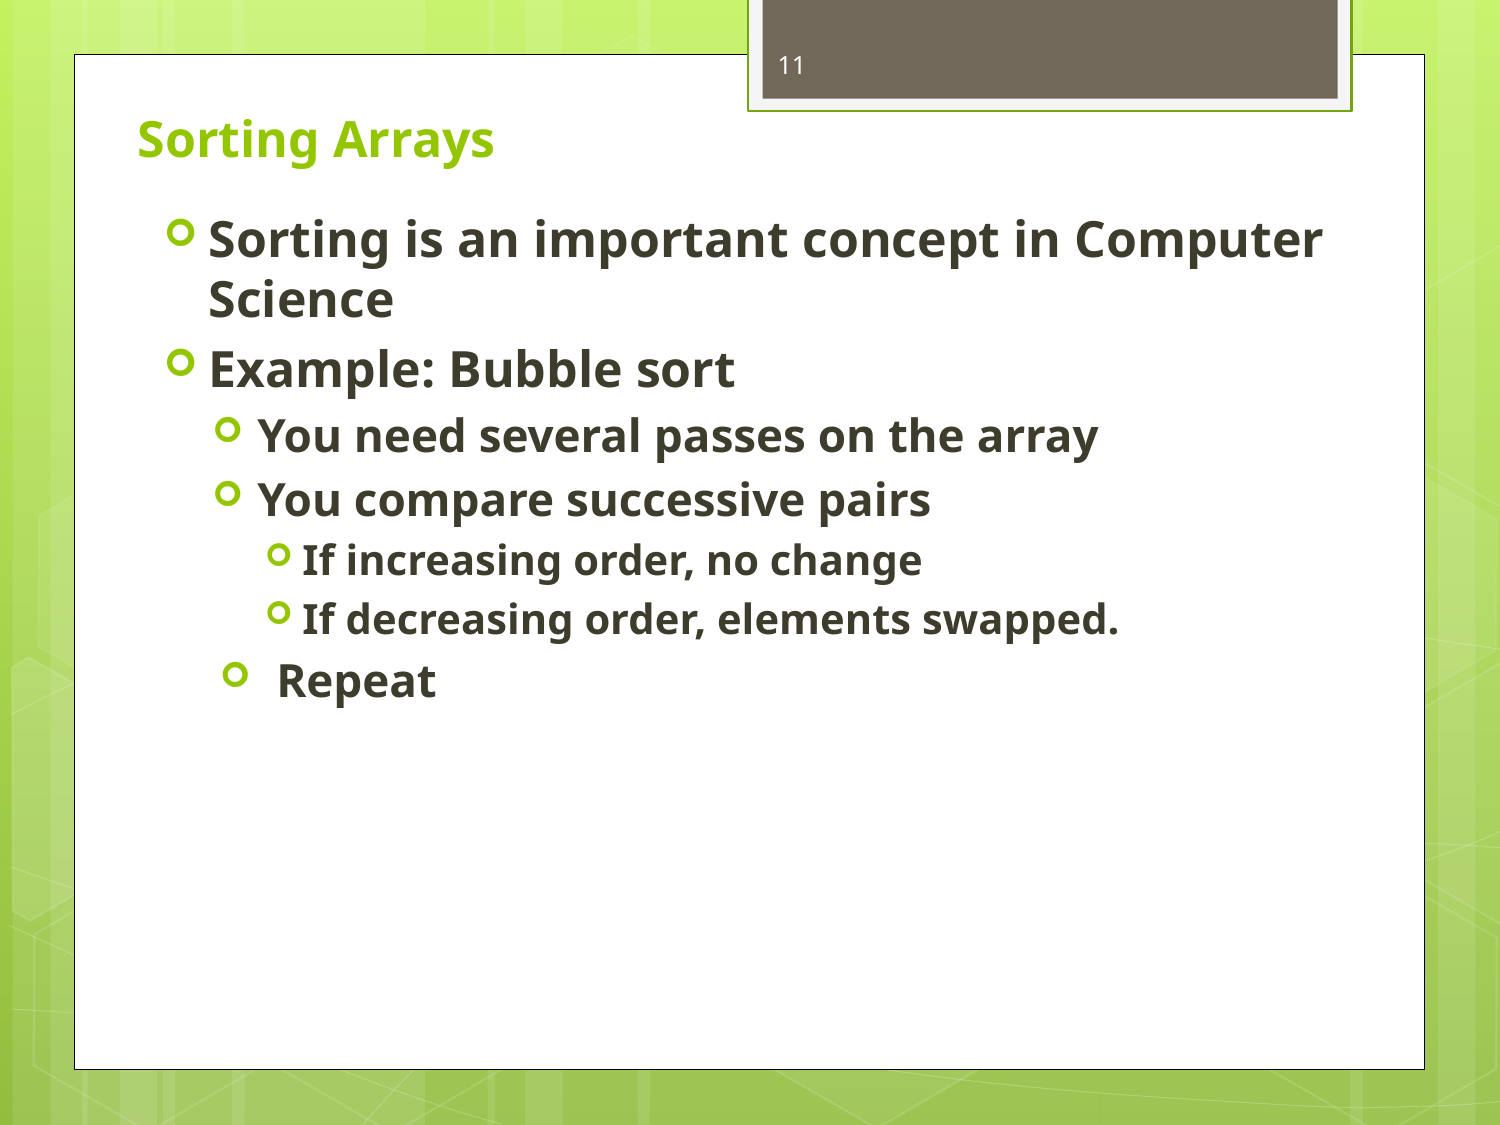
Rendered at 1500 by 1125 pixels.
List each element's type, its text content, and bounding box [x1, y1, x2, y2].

footer [849, 1037, 1425, 1098]
title Sorting Arrays [122, 62, 1275, 175]
text_box [148, 212, 1375, 1013]
slide_number 11 [762, 36, 982, 97]
text_box [123, 187, 1350, 988]
text_box Sorting is an important concept in Computer Science Example: Bubble sort You need several passes on the array You compare successive pairs If increasing order, no change If decreasing order, elements swapped. Repeat [137, 200, 1365, 1000]
